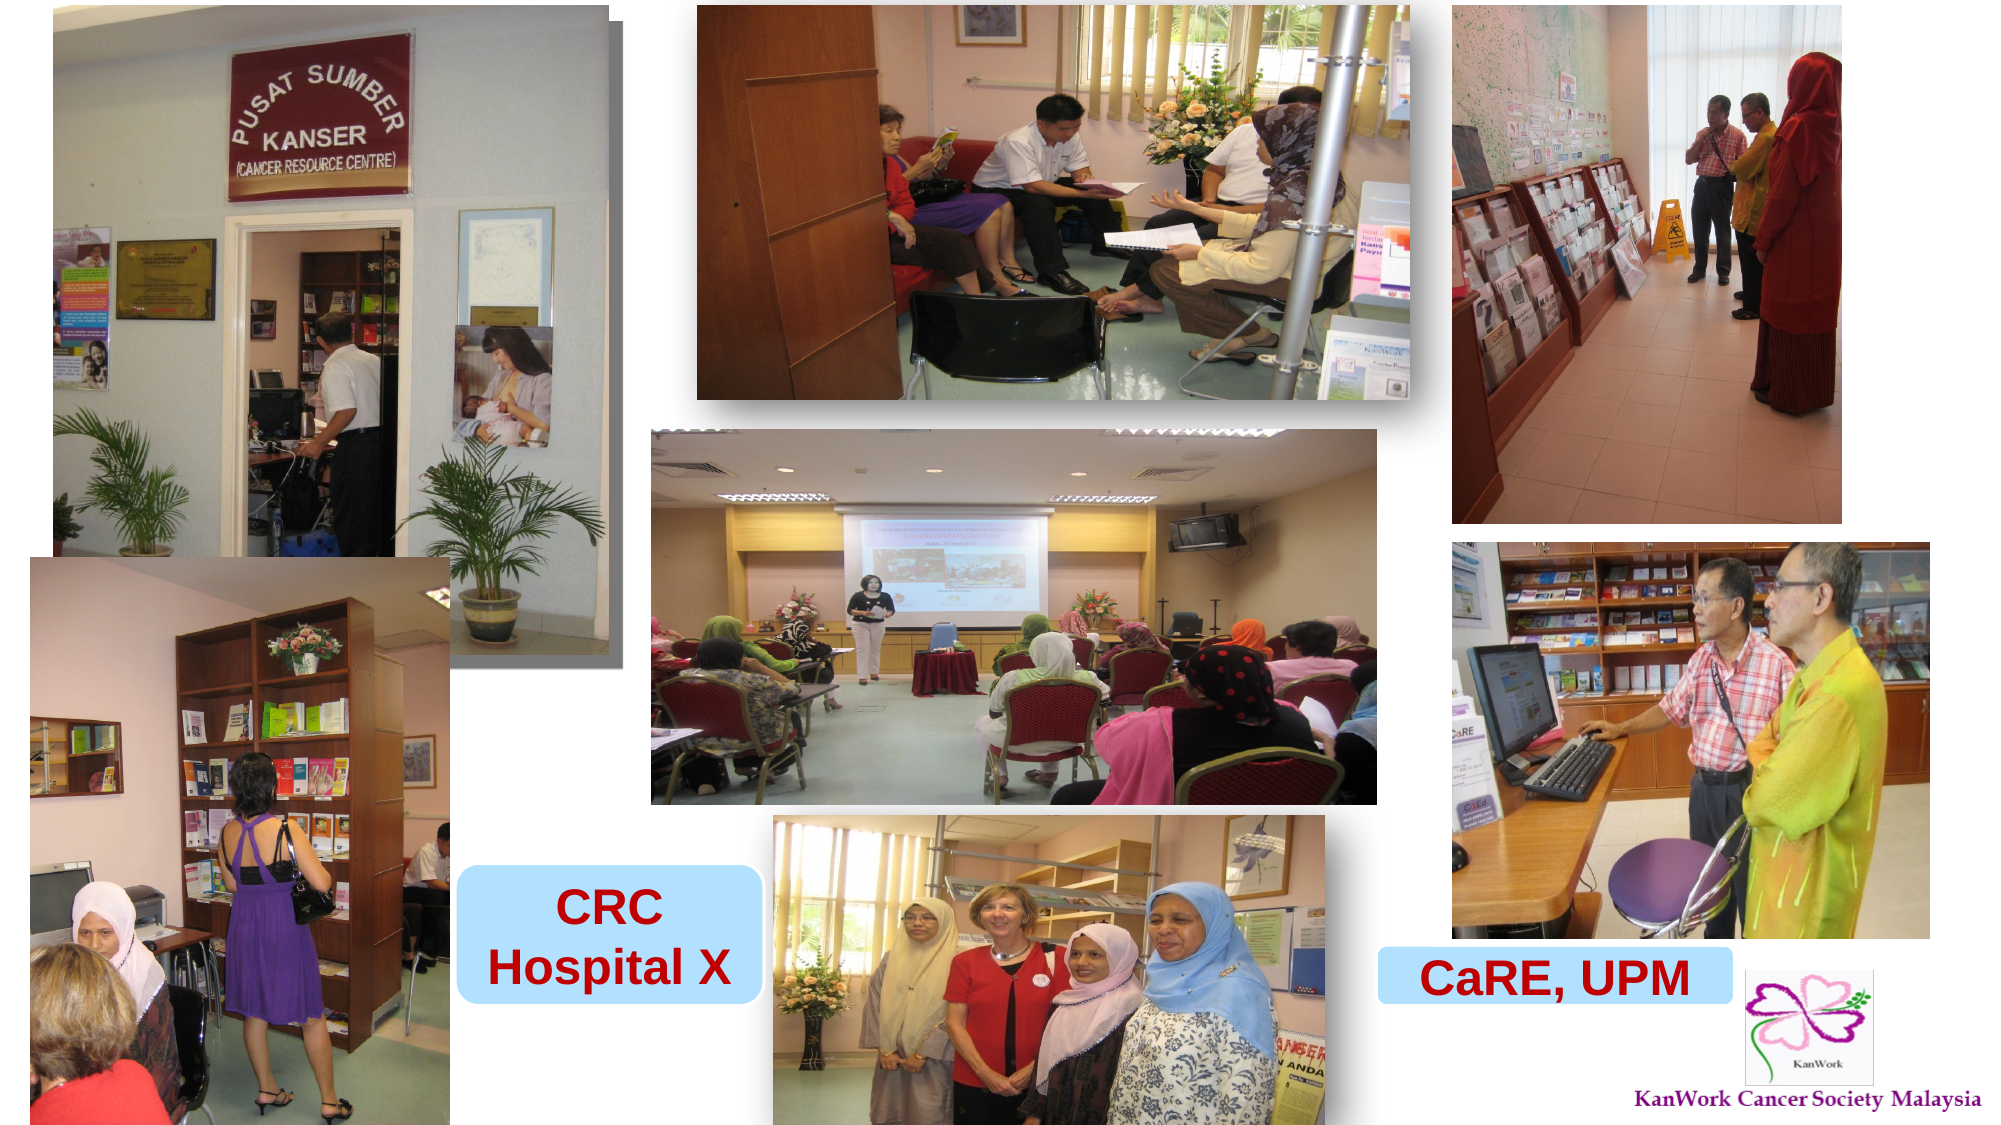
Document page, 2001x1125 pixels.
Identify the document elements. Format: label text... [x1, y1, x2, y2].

picture [1619, 970, 2000, 1125]
picture [1452, 5, 1842, 524]
picture [30, 5, 609, 1125]
picture [697, 5, 1410, 400]
picture [773, 815, 1325, 1125]
text_box CaRE, UPM [1374, 943, 1737, 1008]
picture [651, 429, 1377, 805]
picture [1452, 542, 1930, 939]
text_box CRC Hospital X [453, 861, 766, 1008]
